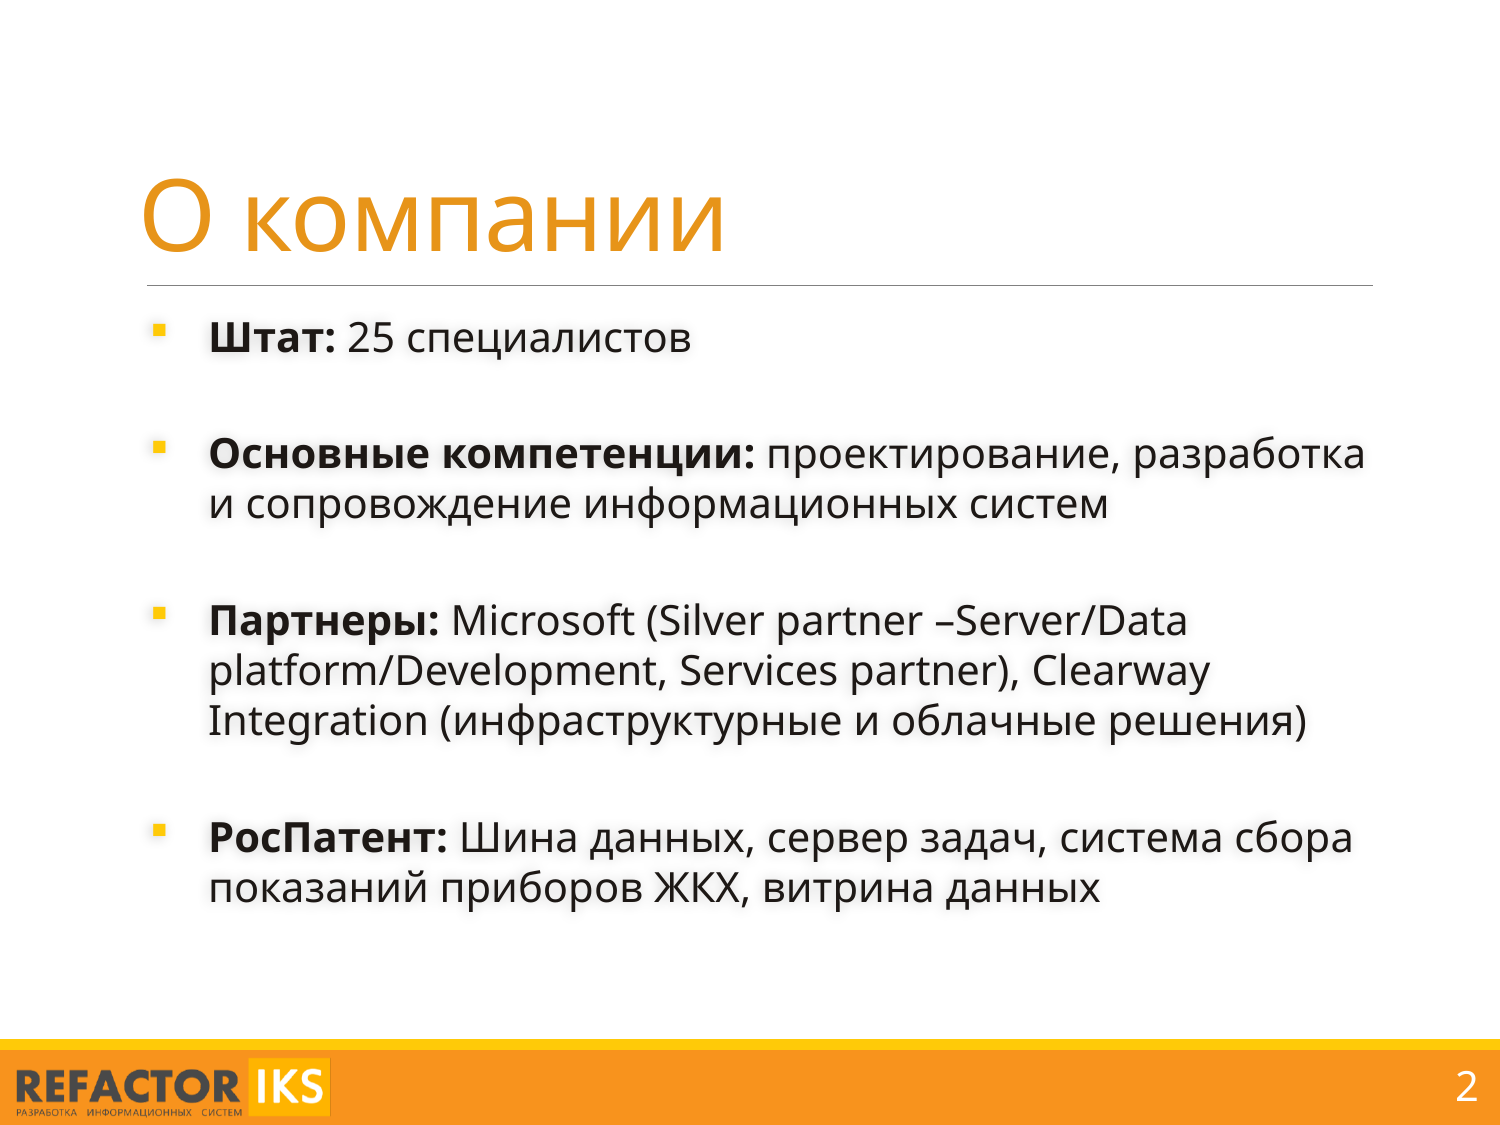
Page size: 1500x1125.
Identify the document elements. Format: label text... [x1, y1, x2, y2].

title О компании [123, 45, 1425, 279]
slide_number 2 [1332, 1058, 1495, 1119]
list Штат: 25 специалистов Основные компетенции: проектирование, разработка и сопровождение информационных систем Партнеры: Microsoft (Silver partner –Server/Data platform/Development, Services partner), Clearway Integration (инфраструктурные и облачные решения) РосПатент: Шина данных, сервер задач, система сбора показаний приборов ЖКХ, витрина данных [135, 302, 1373, 963]
picture [2, 1034, 338, 1125]
